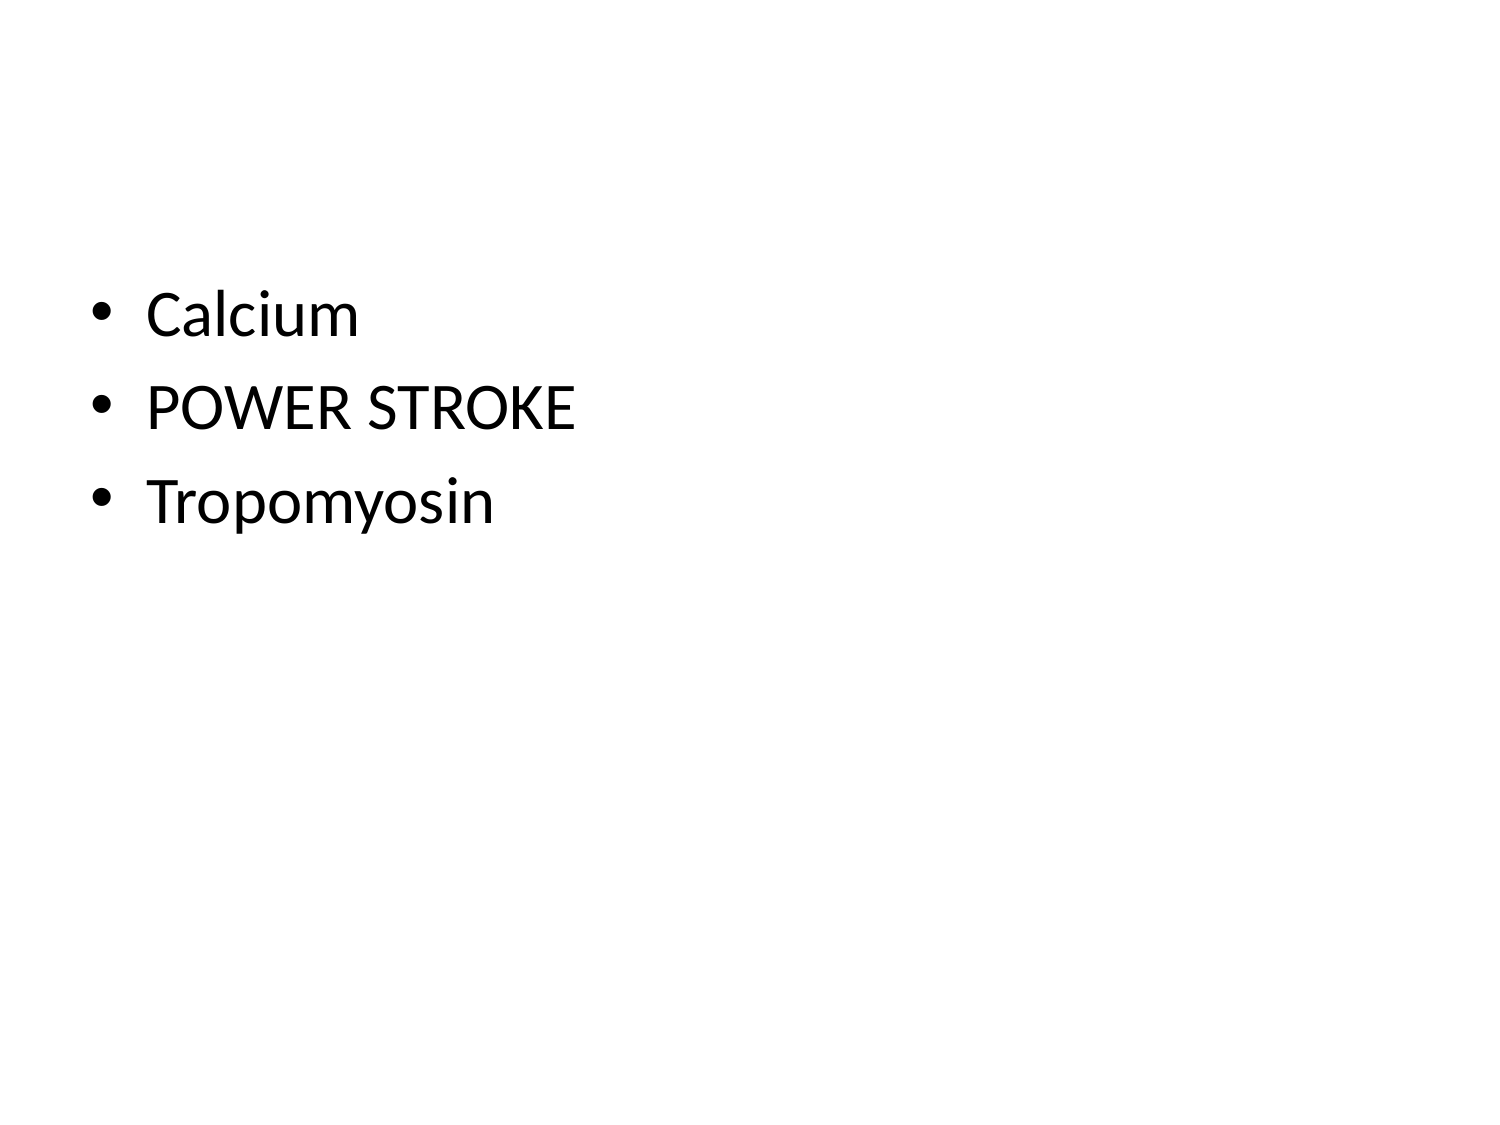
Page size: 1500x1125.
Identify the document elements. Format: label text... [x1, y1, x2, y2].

list Calcium POWER STROKE Tropomyosin [75, 262, 1425, 1005]
